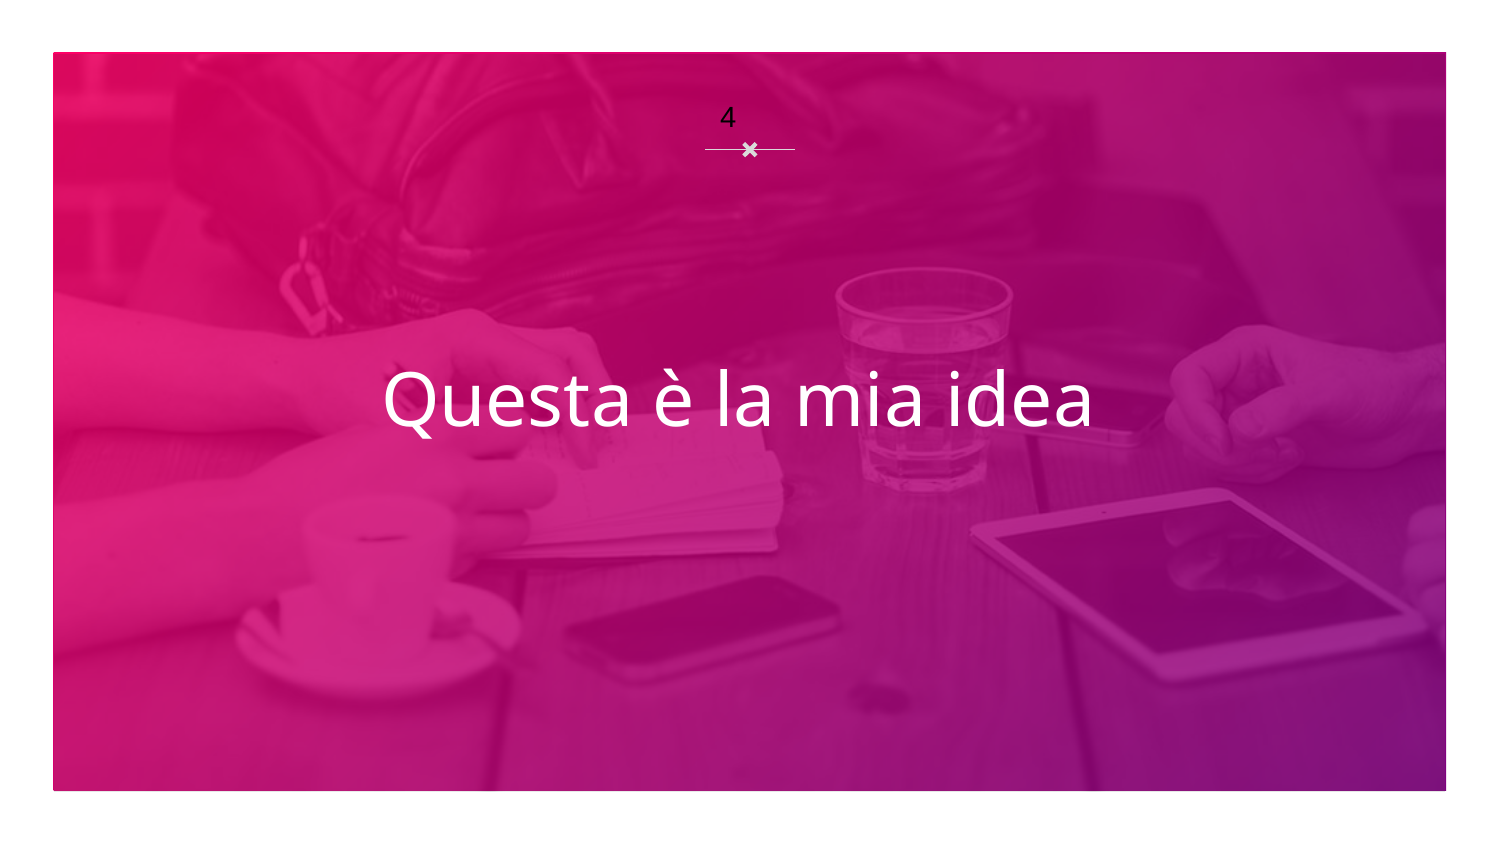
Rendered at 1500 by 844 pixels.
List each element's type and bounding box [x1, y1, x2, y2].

picture [54, 53, 1446, 793]
